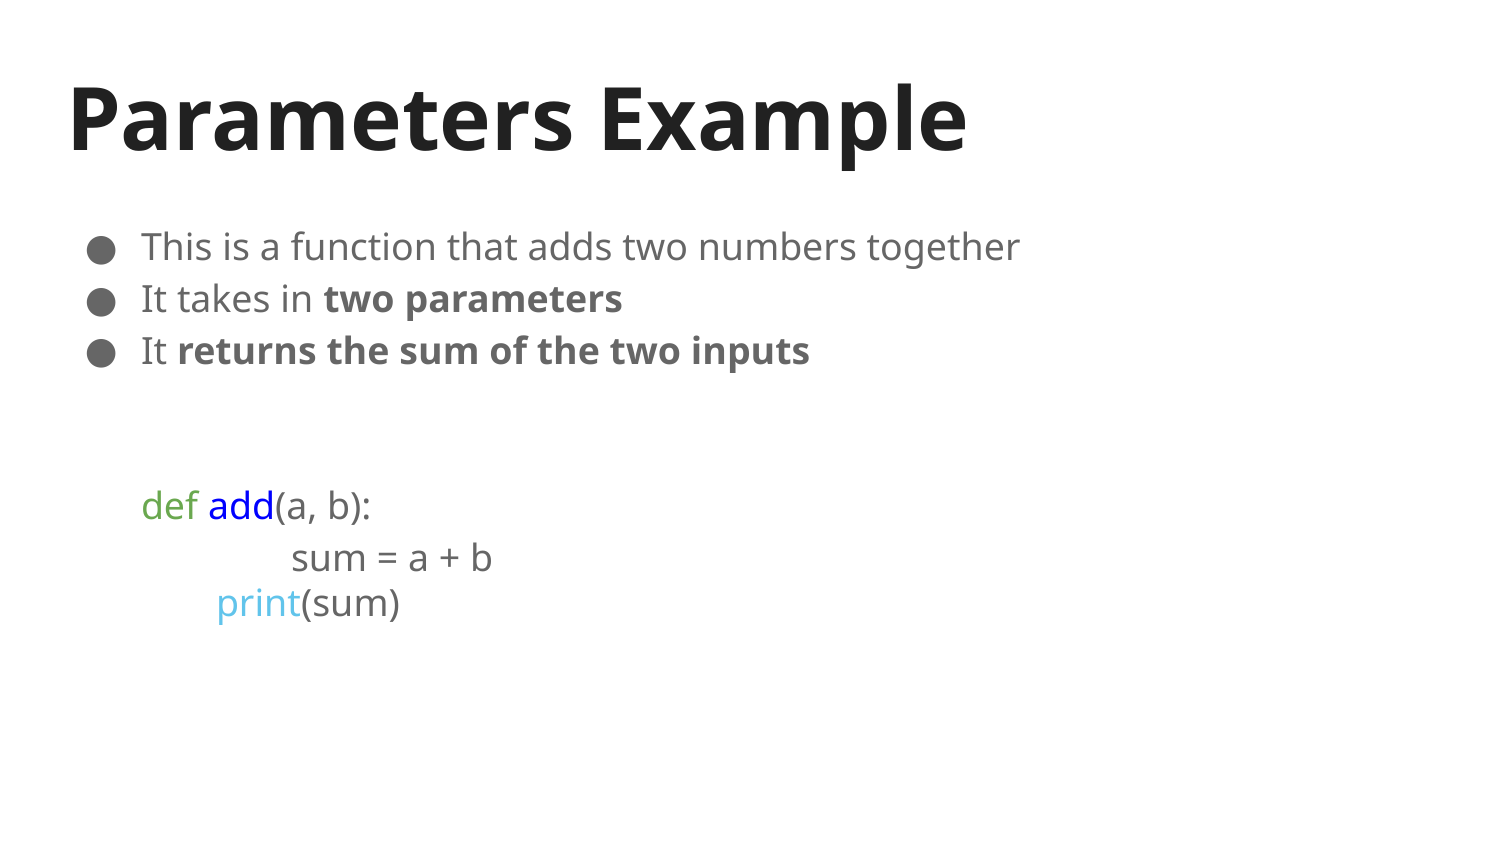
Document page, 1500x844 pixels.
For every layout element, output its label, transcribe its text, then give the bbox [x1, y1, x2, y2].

list This is a function that adds two numbers together It takes in two parameters It returns the sum of the two inputs def add(a, b): sum = a + b print(sum) [51, 201, 1449, 750]
title Parameters Example [51, 48, 1449, 180]
